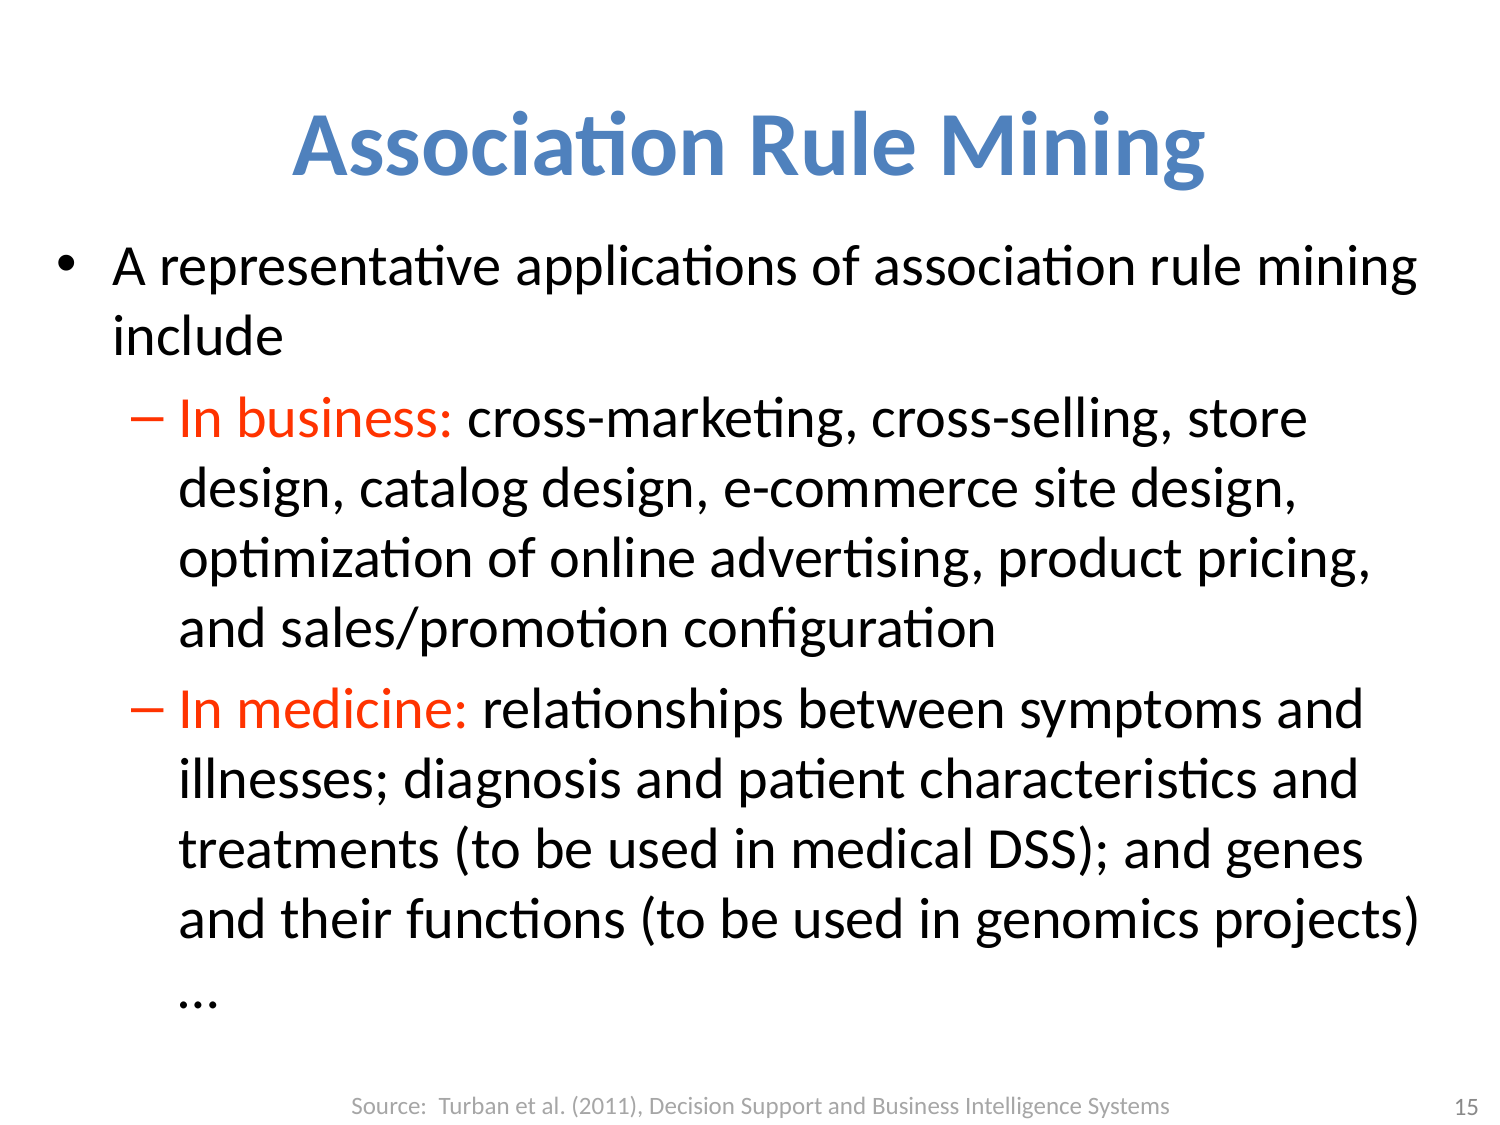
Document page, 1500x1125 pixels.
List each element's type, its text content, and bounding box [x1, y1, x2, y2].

title Association Rule Mining [75, 45, 1425, 219]
text_box Source: Turban et al. (2011), Decision Support and Business Intelligence Systems [301, 1082, 1223, 1125]
slide_number 15 [1387, 1082, 1495, 1125]
list A representative applications of association rule mining include In business: cross-marketing, cross-selling, store design, catalog design, e-commerce site design, optimization of online advertising, product pricing, and sales/promotion configuration In medicine: relationships between symptoms and illnesses; diagnosis and patient characteristics and treatments (to be used in medical DSS); and genes and their functions (to be used in genomics projects)… [41, 219, 1459, 1057]
